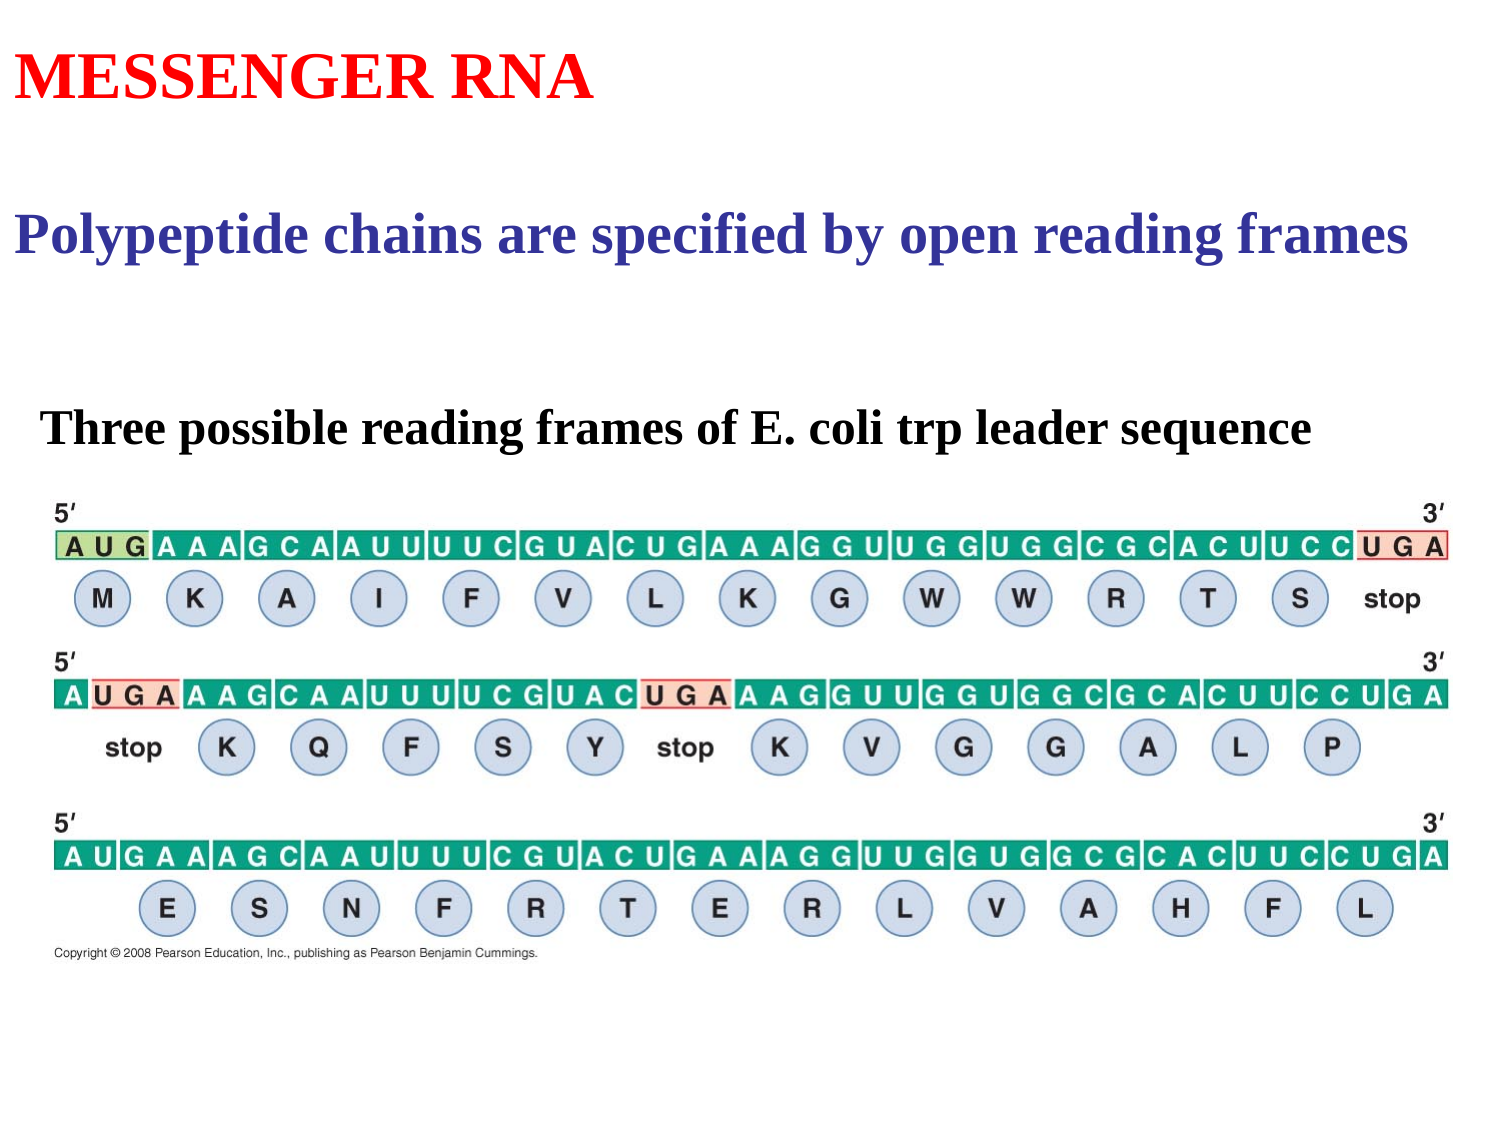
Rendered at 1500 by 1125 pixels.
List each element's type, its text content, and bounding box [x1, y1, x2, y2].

text_box MESSENGER RNA [0, 24, 1438, 120]
text_box Three possible reading frames of E. coli trp leader sequence [24, 387, 1450, 463]
text_box Polypeptide chains are specified by open reading frames [0, 187, 1438, 273]
picture [49, 499, 1453, 970]
